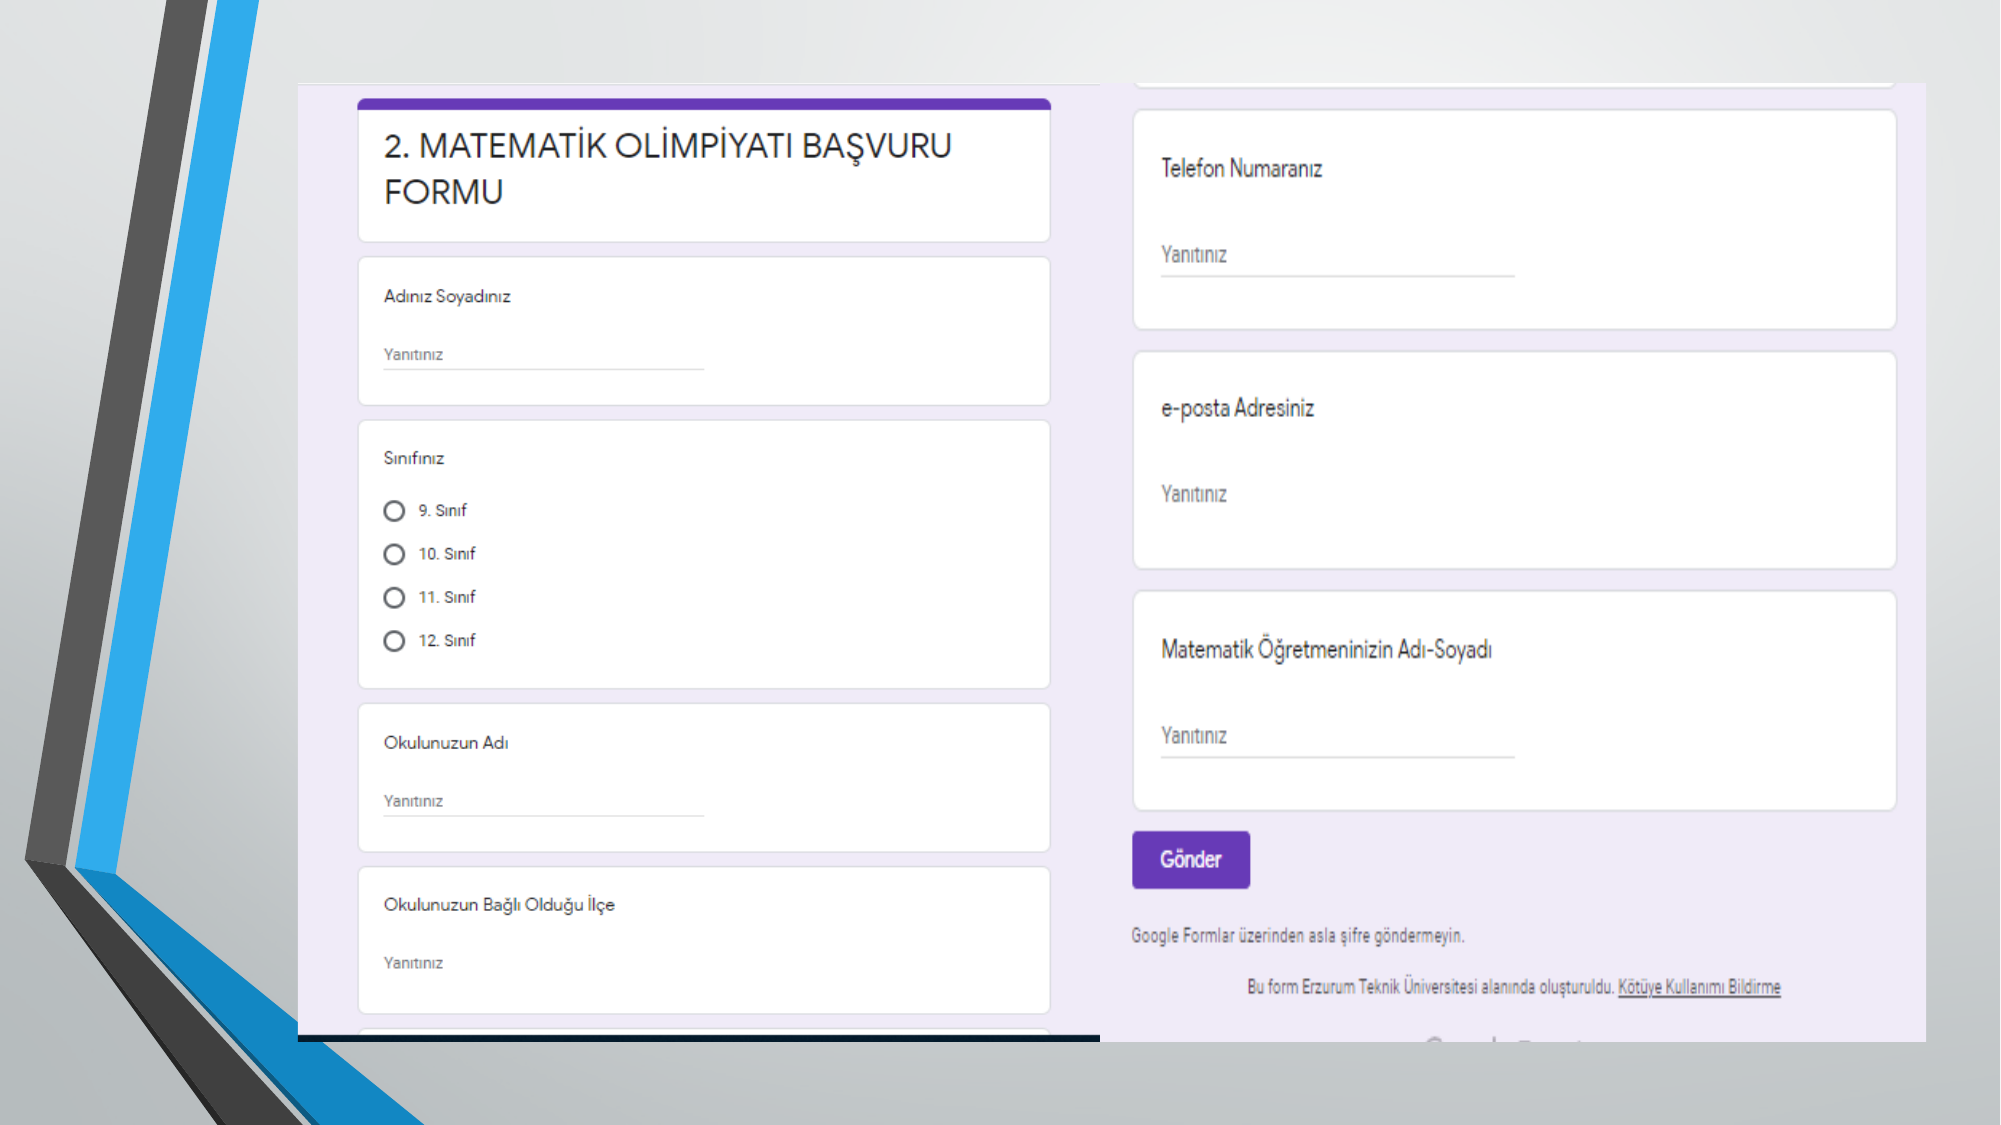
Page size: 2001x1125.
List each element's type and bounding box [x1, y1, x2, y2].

list [297, 82, 1099, 1043]
picture [1099, 82, 1927, 1043]
